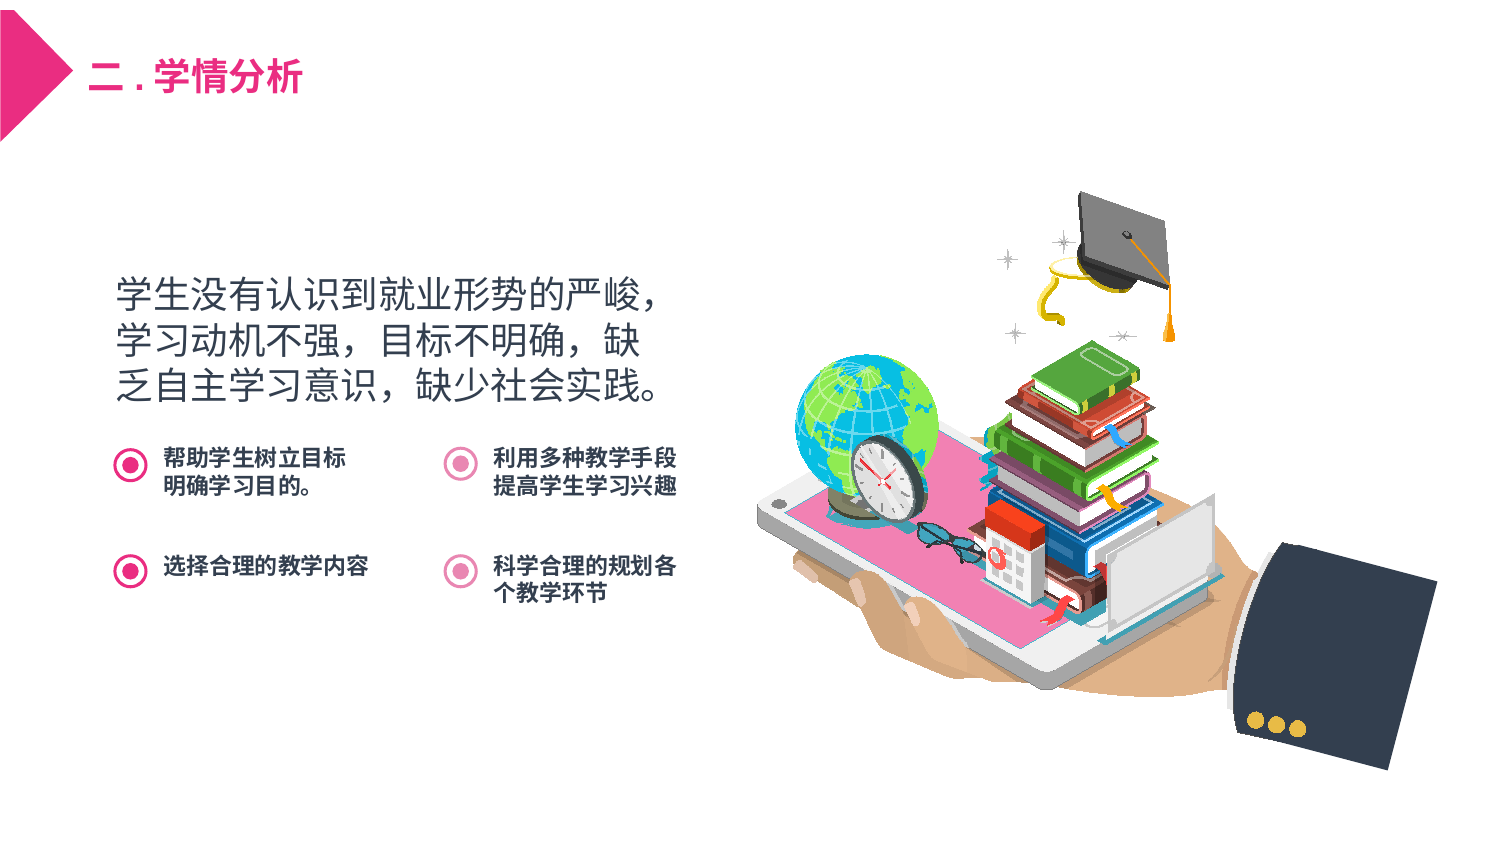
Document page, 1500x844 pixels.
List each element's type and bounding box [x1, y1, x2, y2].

text_box [0, 3, 1500, 844]
text_box [757, 191, 1416, 756]
text_box [443, 554, 478, 589]
text_box [443, 446, 478, 481]
text_box [113, 448, 148, 483]
text_box [113, 554, 148, 589]
